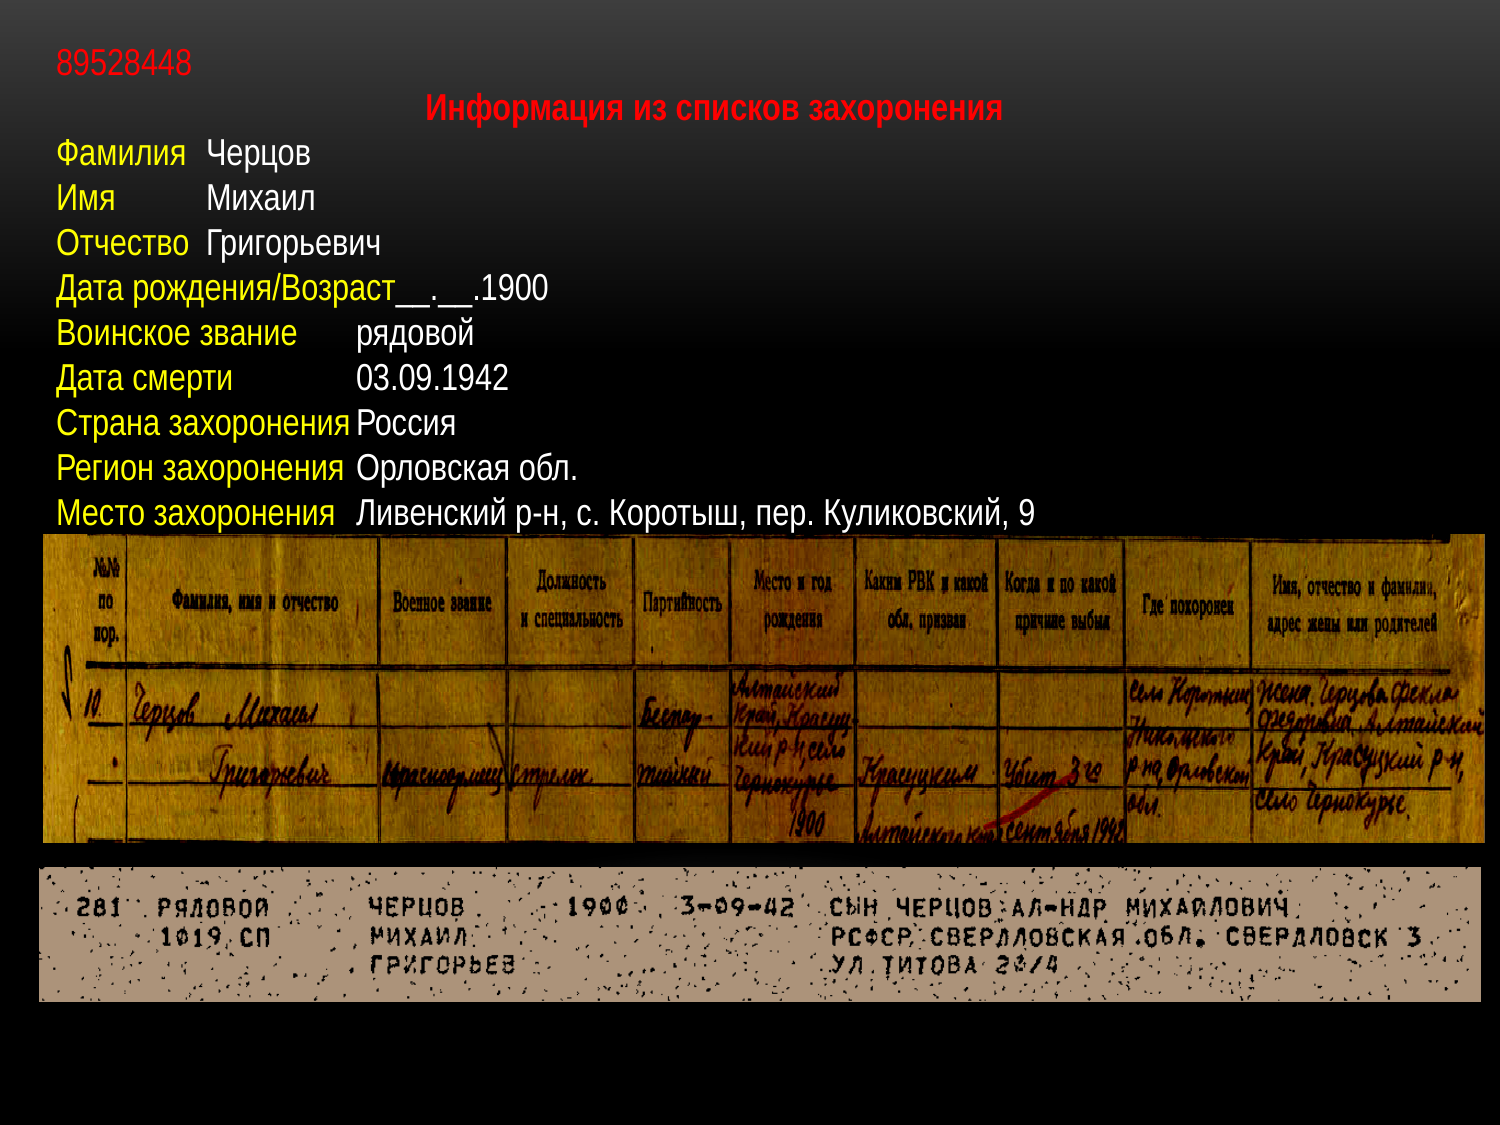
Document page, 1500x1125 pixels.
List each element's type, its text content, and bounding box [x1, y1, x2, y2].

picture [0, 0, 1500, 1125]
text_box 89528448 Информация из списков захоронения Фамилия Черцов Имя Михаил Отчество Григорьевич Дата рождения/Возраст__.__.1900 Воинское звание рядовой Дата смерти 03.09.1942 Страна захоронения Россия Регион захоронения Орловская обл. Место захоронения Ливенский р-н, с. Коротыш, пер. Куликовский, 9 [41, 30, 1388, 537]
